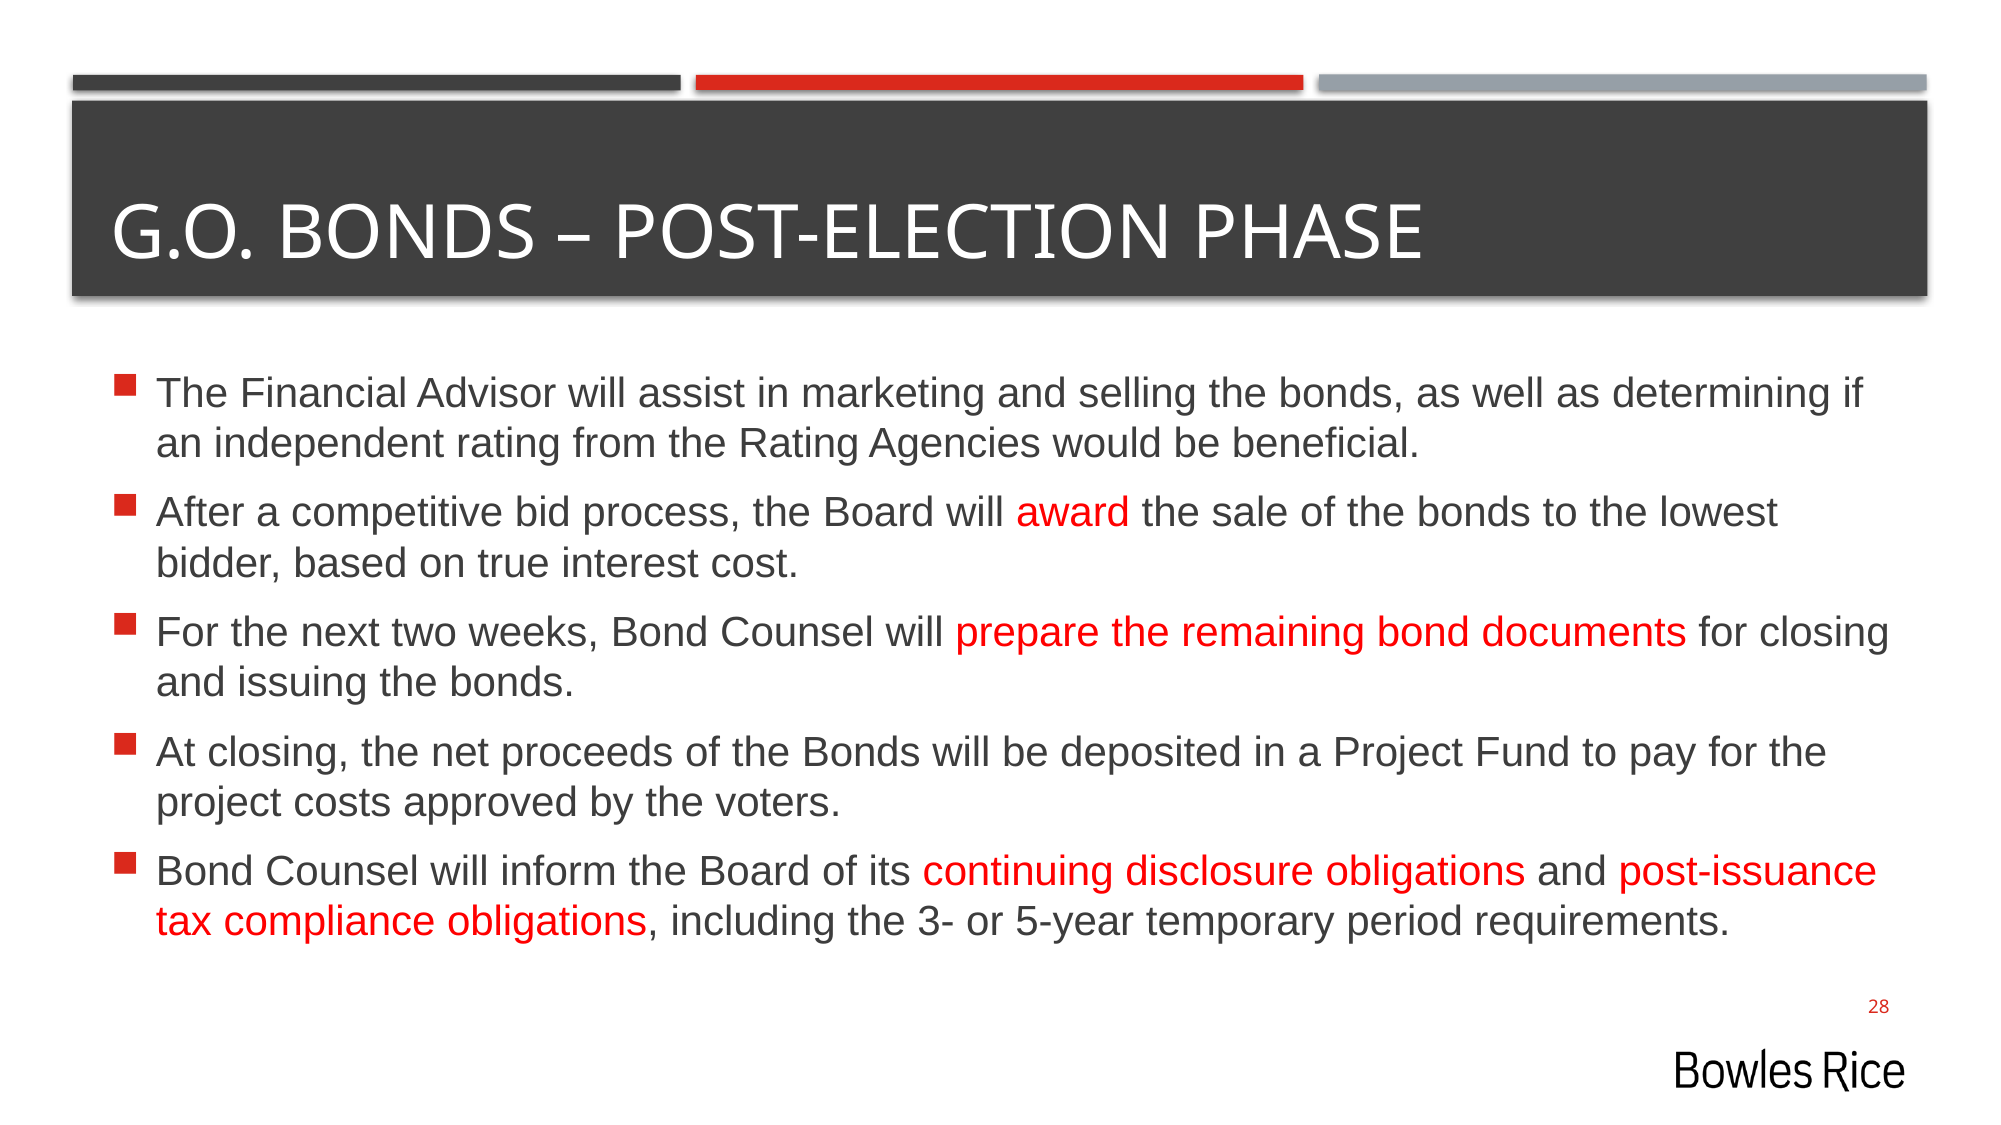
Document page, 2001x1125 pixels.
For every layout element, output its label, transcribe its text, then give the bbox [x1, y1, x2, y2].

title G.O. Bonds – Post-election PHASE [95, 115, 1905, 282]
slide_number 28 [1732, 977, 1905, 1037]
list The Financial Advisor will assist in marketing and selling the bonds, as well as determining if an independent rating from the Rating Agencies would be beneficial. After a competitive bid process, the Board will award the sale of the bonds to the lowest bidder, based on true interest cost. For the next two weeks, Bond Counsel will prepare the remaining bond documents for closing and issuing the bonds. At closing, the net proceeds of the Bonds will be deposited in a Project Fund to pay for the project costs approved by the voters. Bond Counsel will inform the Board of its continuing disclosure obligations and post-issuance tax compliance obligations, including the 3- or 5-year temporary period requirements. [95, 357, 1905, 962]
picture [1675, 1047, 1905, 1093]
